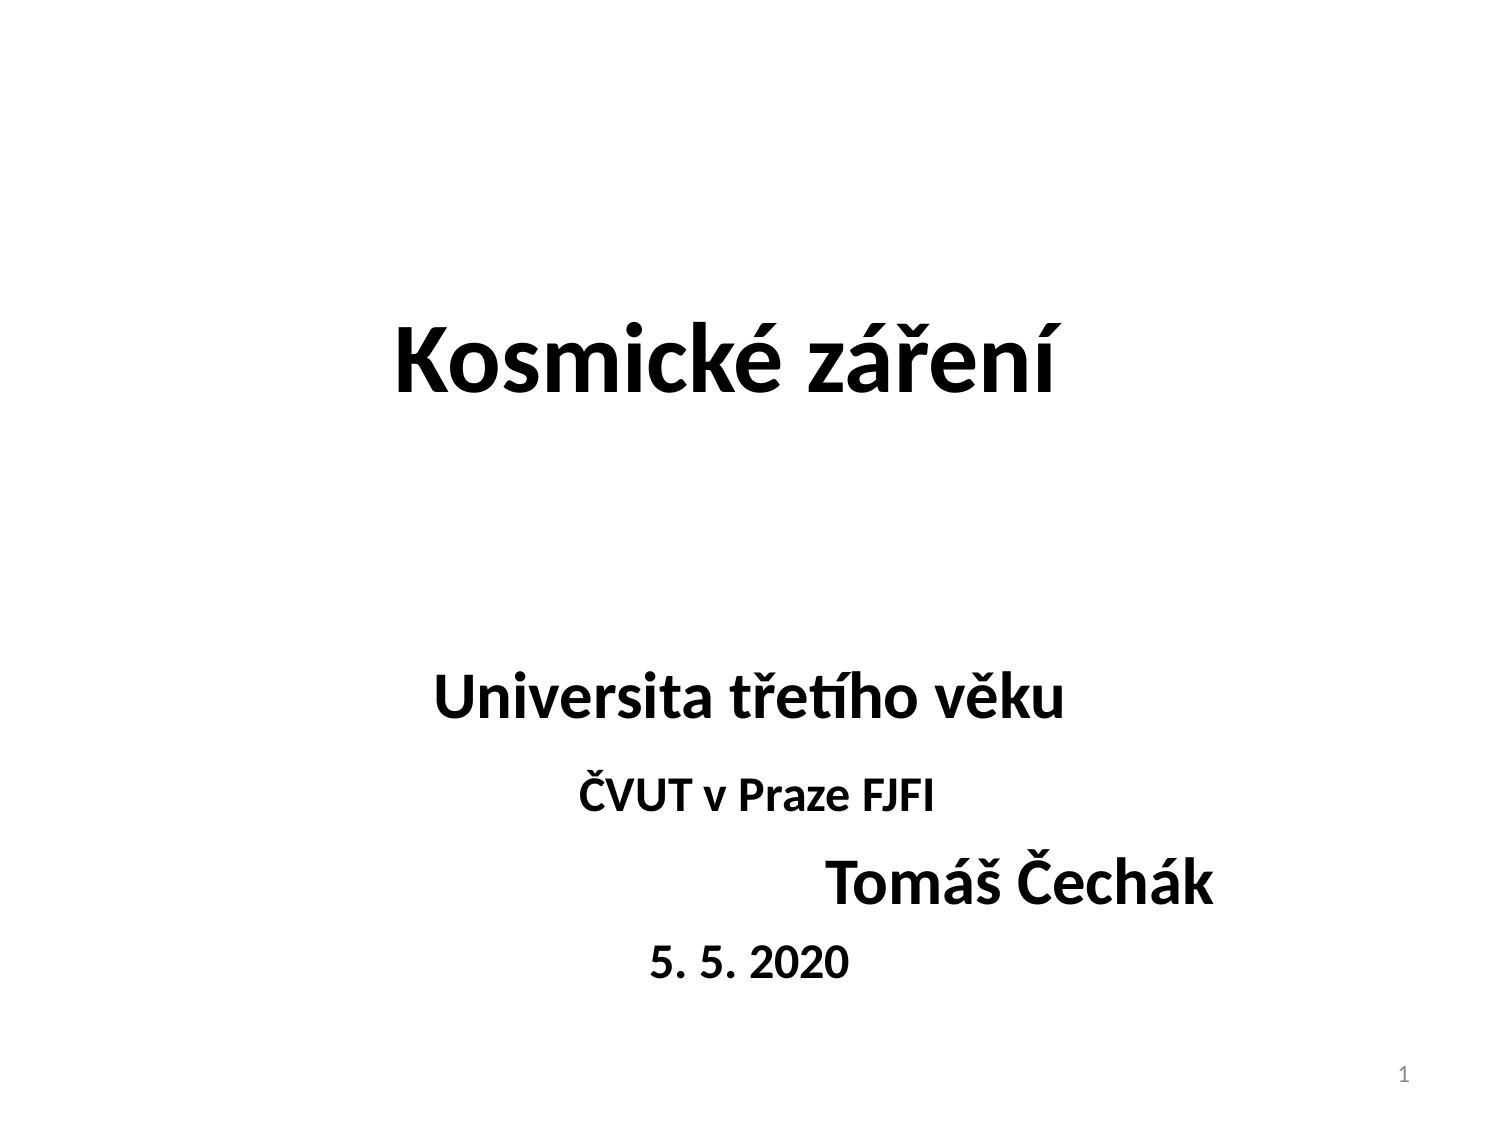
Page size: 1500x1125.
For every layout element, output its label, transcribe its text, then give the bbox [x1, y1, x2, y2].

title Kosmické záření [88, 231, 1364, 473]
subtitle Universita třetího věku ČVUT v Praze FJFI Tomáš Čechák 5. 5. 2020 [225, 550, 1275, 1103]
slide_number 1 [1074, 1042, 1425, 1103]
